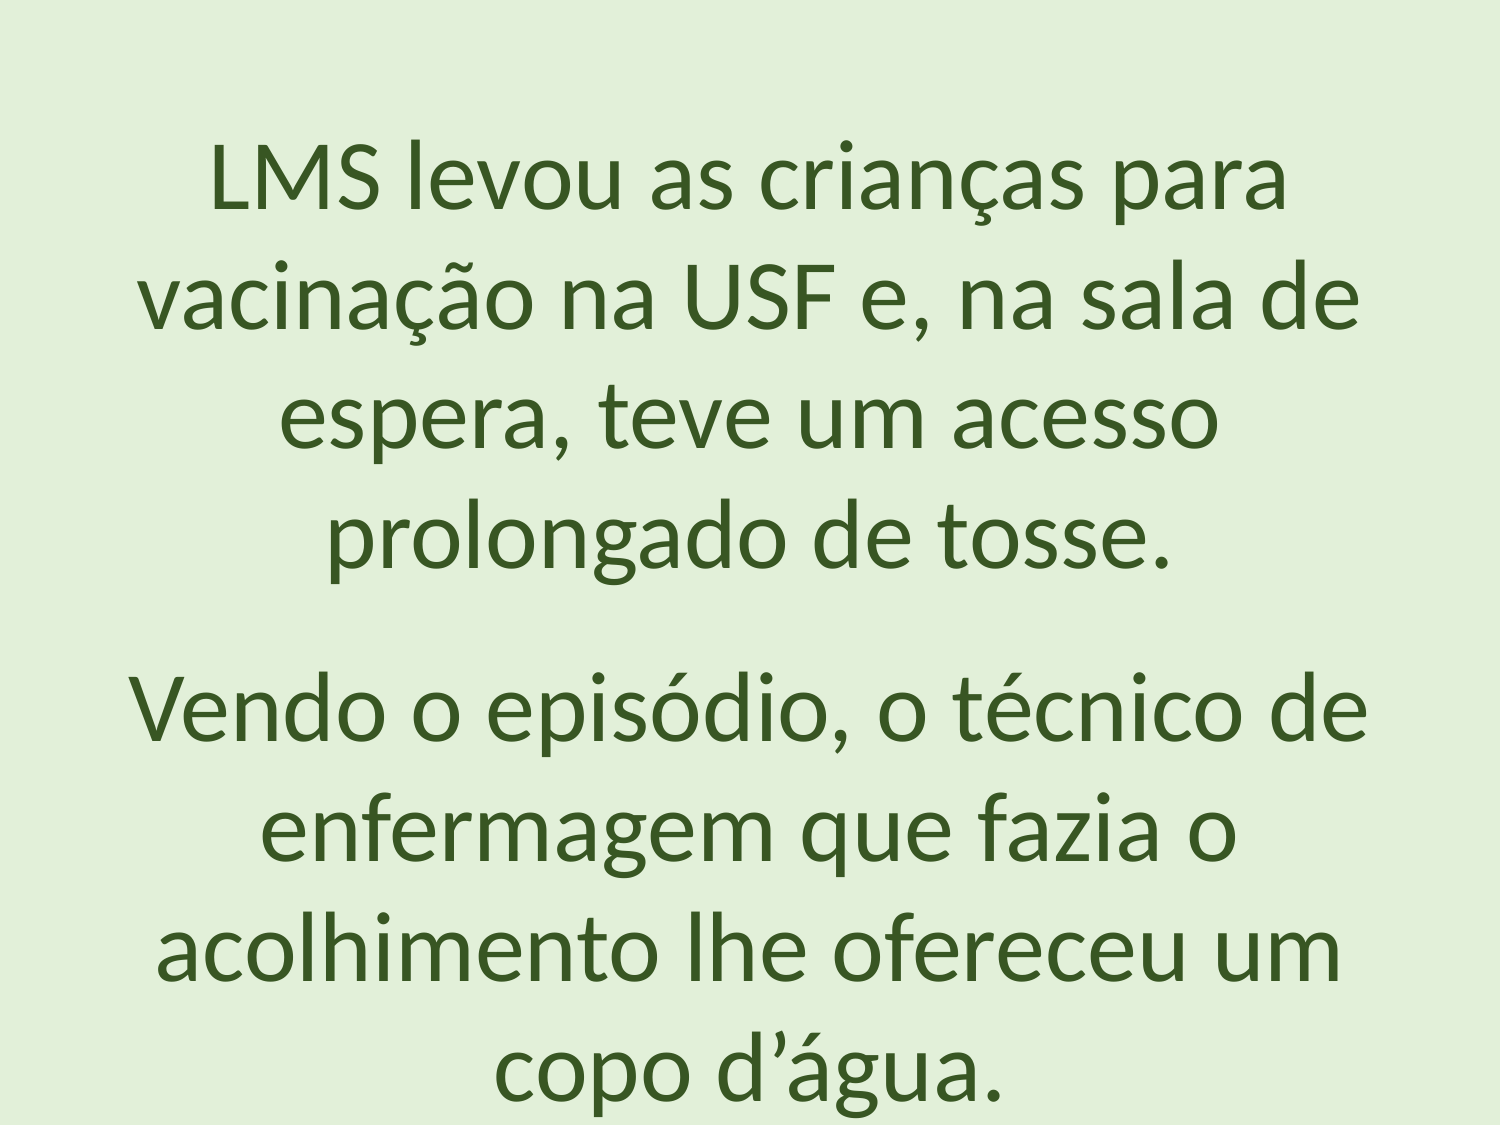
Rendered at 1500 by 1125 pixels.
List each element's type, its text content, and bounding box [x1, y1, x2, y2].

text_box LMS levou as crianças para vacinação na USF e, na sala de espera, teve um acesso prolongado de tosse. Vendo o episódio, o técnico de enfermagem que fazia o acolhimento lhe ofereceu um copo d’água. [53, 101, 1447, 1047]
